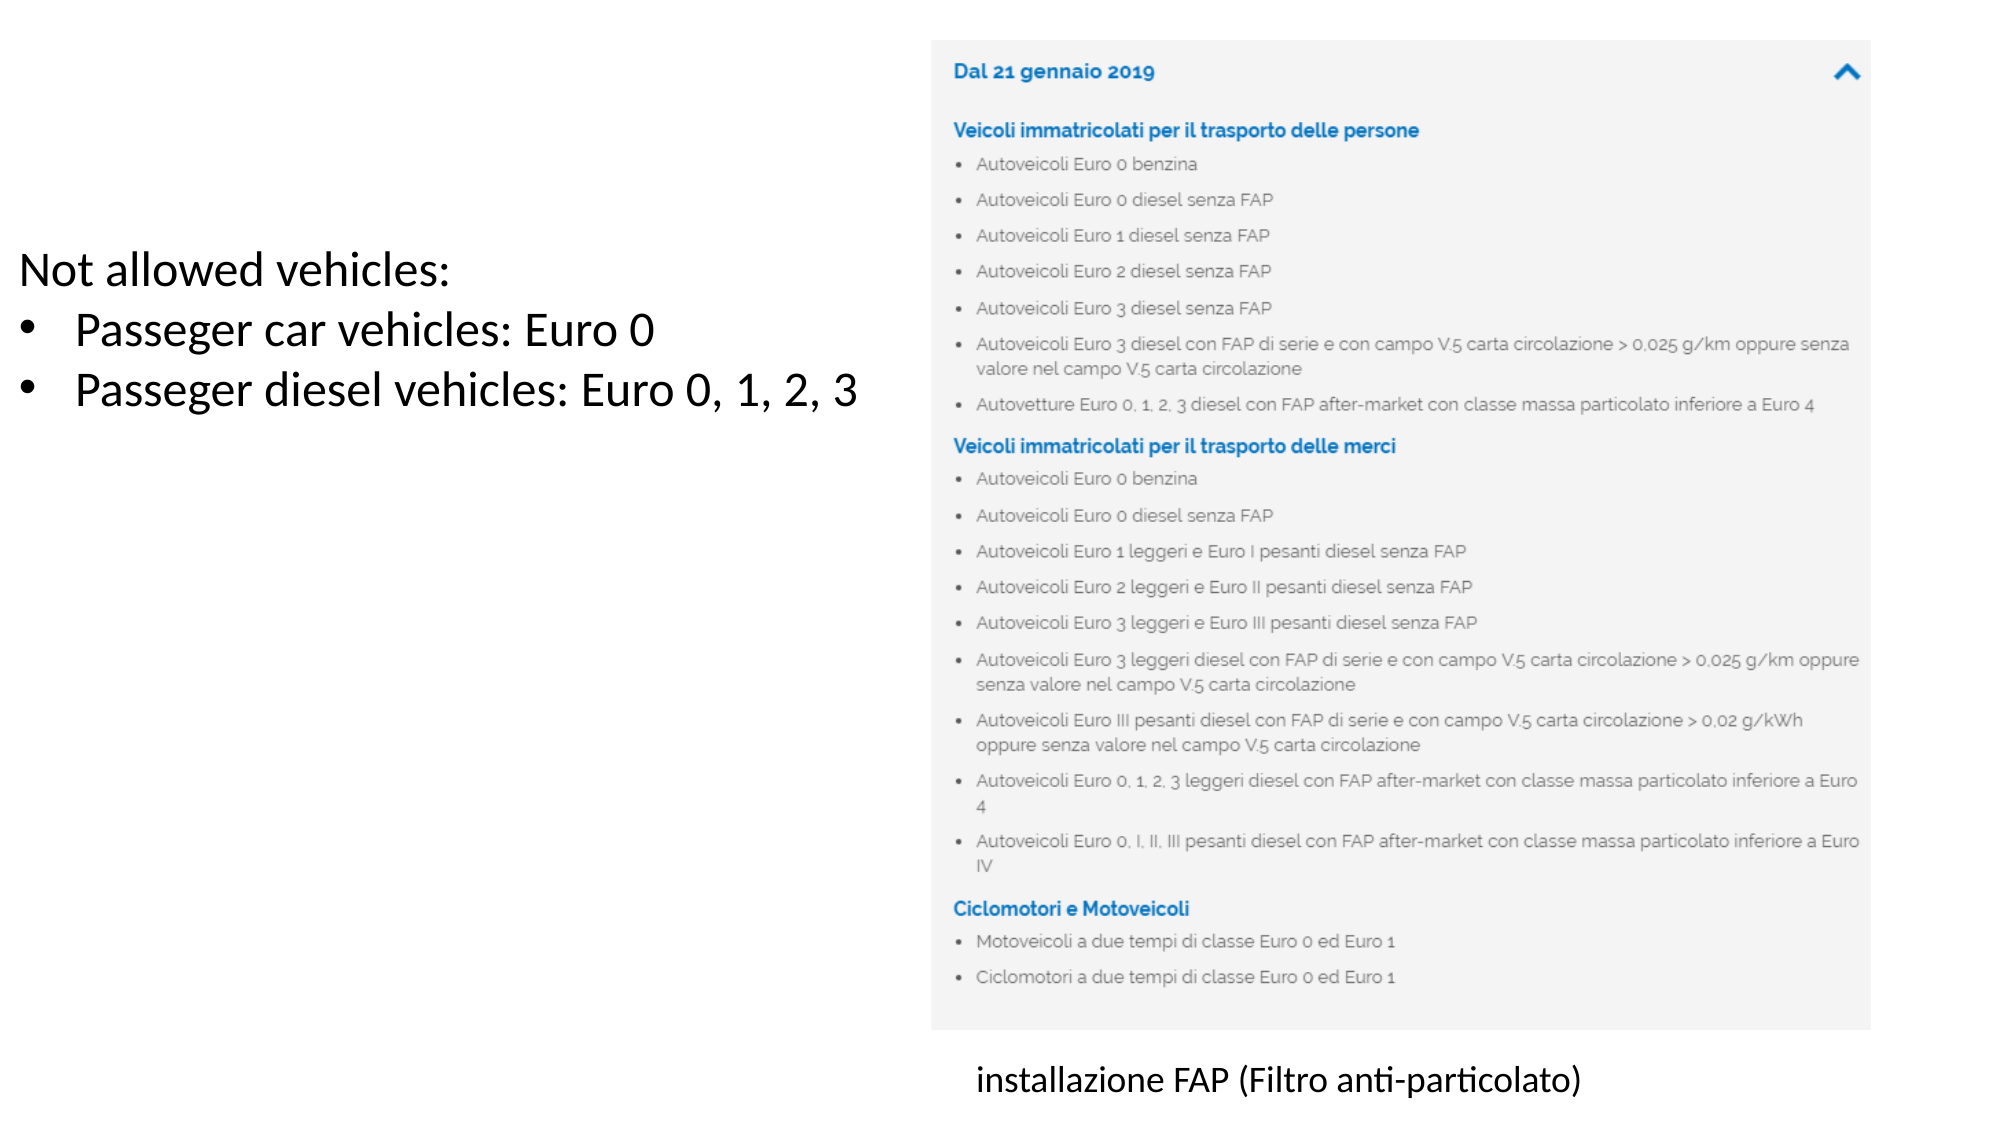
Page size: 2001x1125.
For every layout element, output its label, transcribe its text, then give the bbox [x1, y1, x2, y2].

picture [930, 40, 1871, 1030]
text_box Not allowed vehicles: Passeger car vehicles: Euro 0 Passeger diesel vehicles: Euro 0, 1, 2, 3 [3, 229, 874, 425]
text_box installazione FAP (Filtro anti-particolato) [952, 1047, 1607, 1108]
